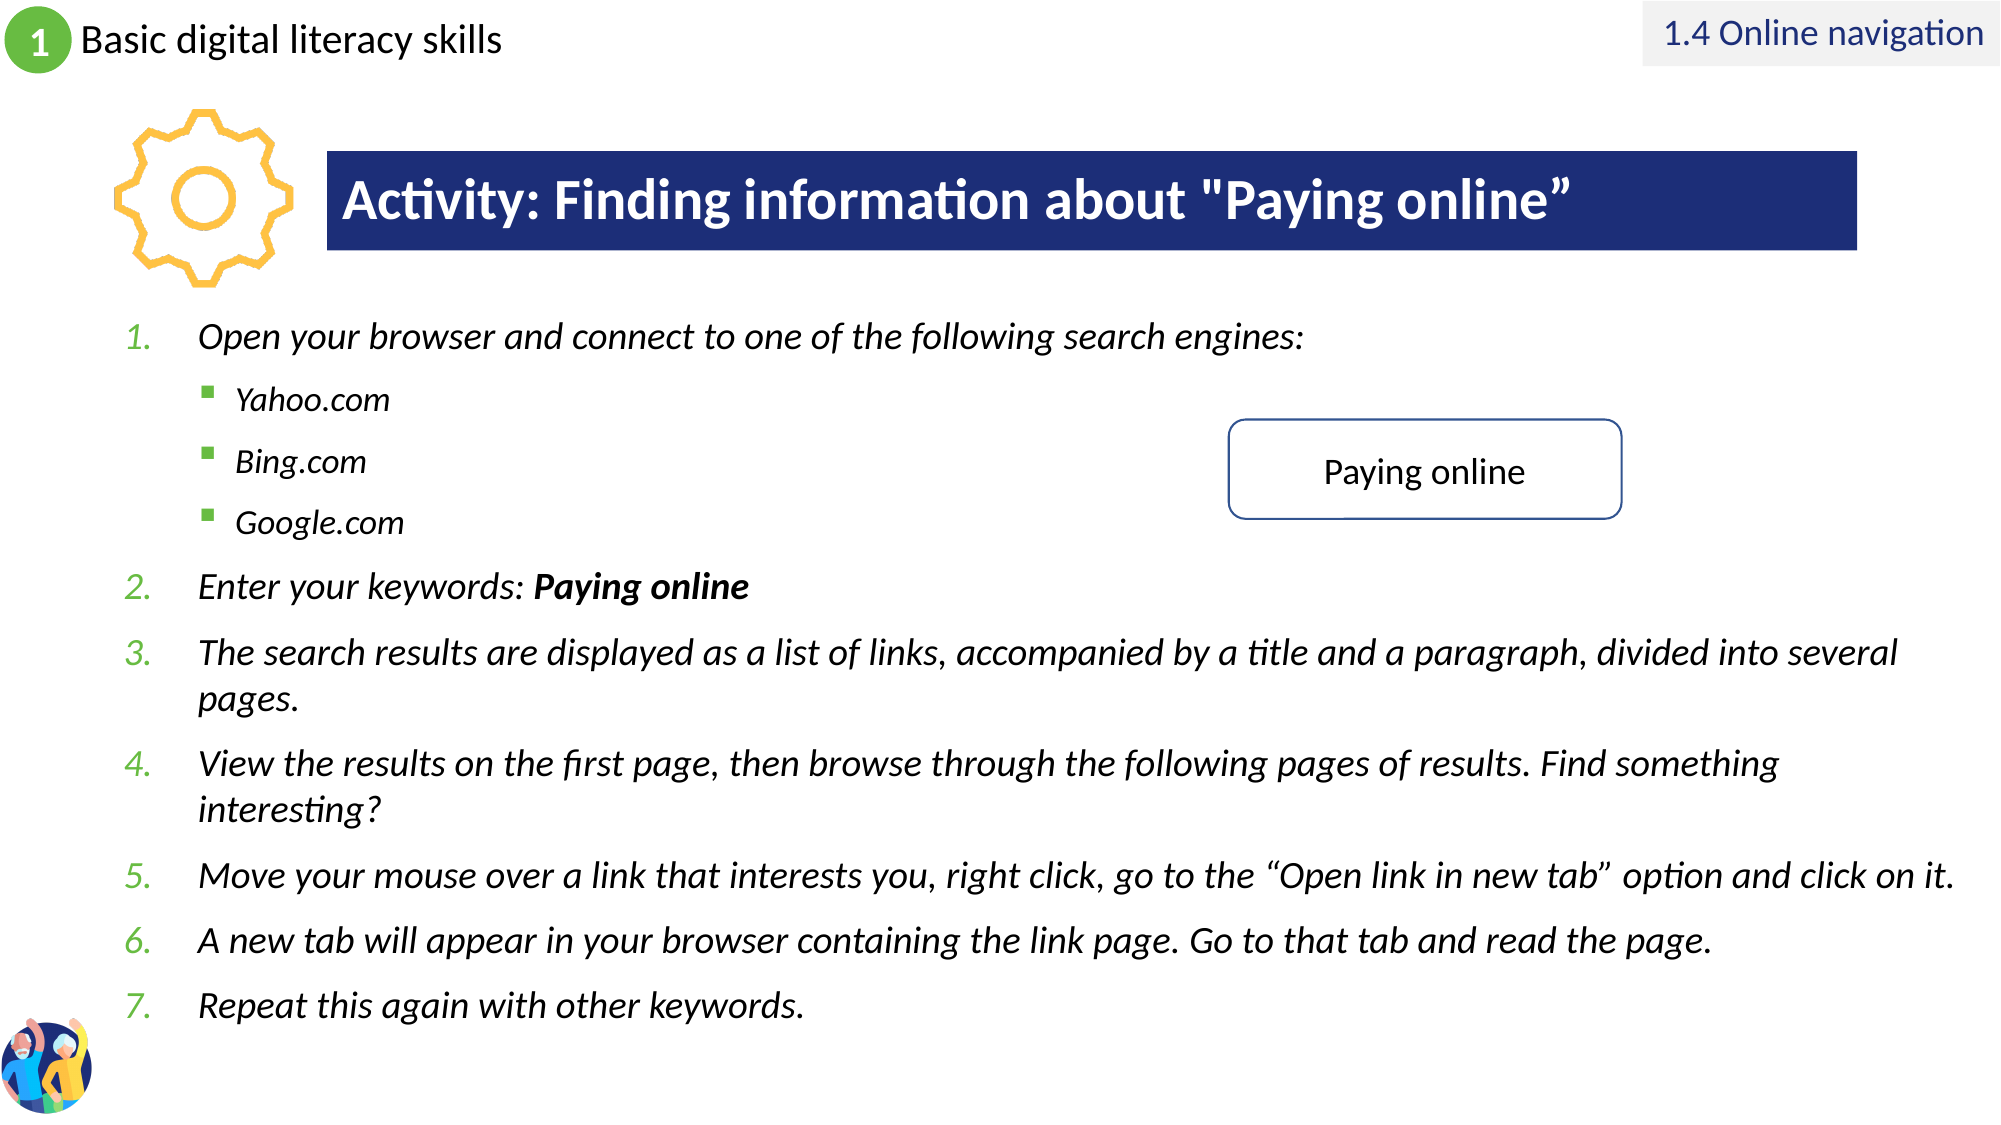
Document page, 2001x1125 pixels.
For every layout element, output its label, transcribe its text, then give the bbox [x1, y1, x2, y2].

picture [79, 74, 328, 322]
list Open your browser and connect to one of the following search engines: Yahoo.com Bing.com Google.com Enter your keywords: Paying online The search results are displayed as a list of links, accompanied by a title and a paragraph, divided into several pages. View the results on the first page, then browse through the following pages of results. Find something interesting? Move your mouse over a link that interests you, right click, go to the “Open link in new tab” option and click on it. A new tab will appear in your browser containing the link page. Go to that tab and read the page. Repeat this again with other keywords. [108, 303, 1978, 1051]
picture [1, 1007, 99, 1125]
text_box Paying online [1227, 418, 1623, 520]
title Activity: Finding information about "Paying online” [328, 151, 1858, 251]
text_box 1.4 Online navigation [1642, 0, 2000, 67]
